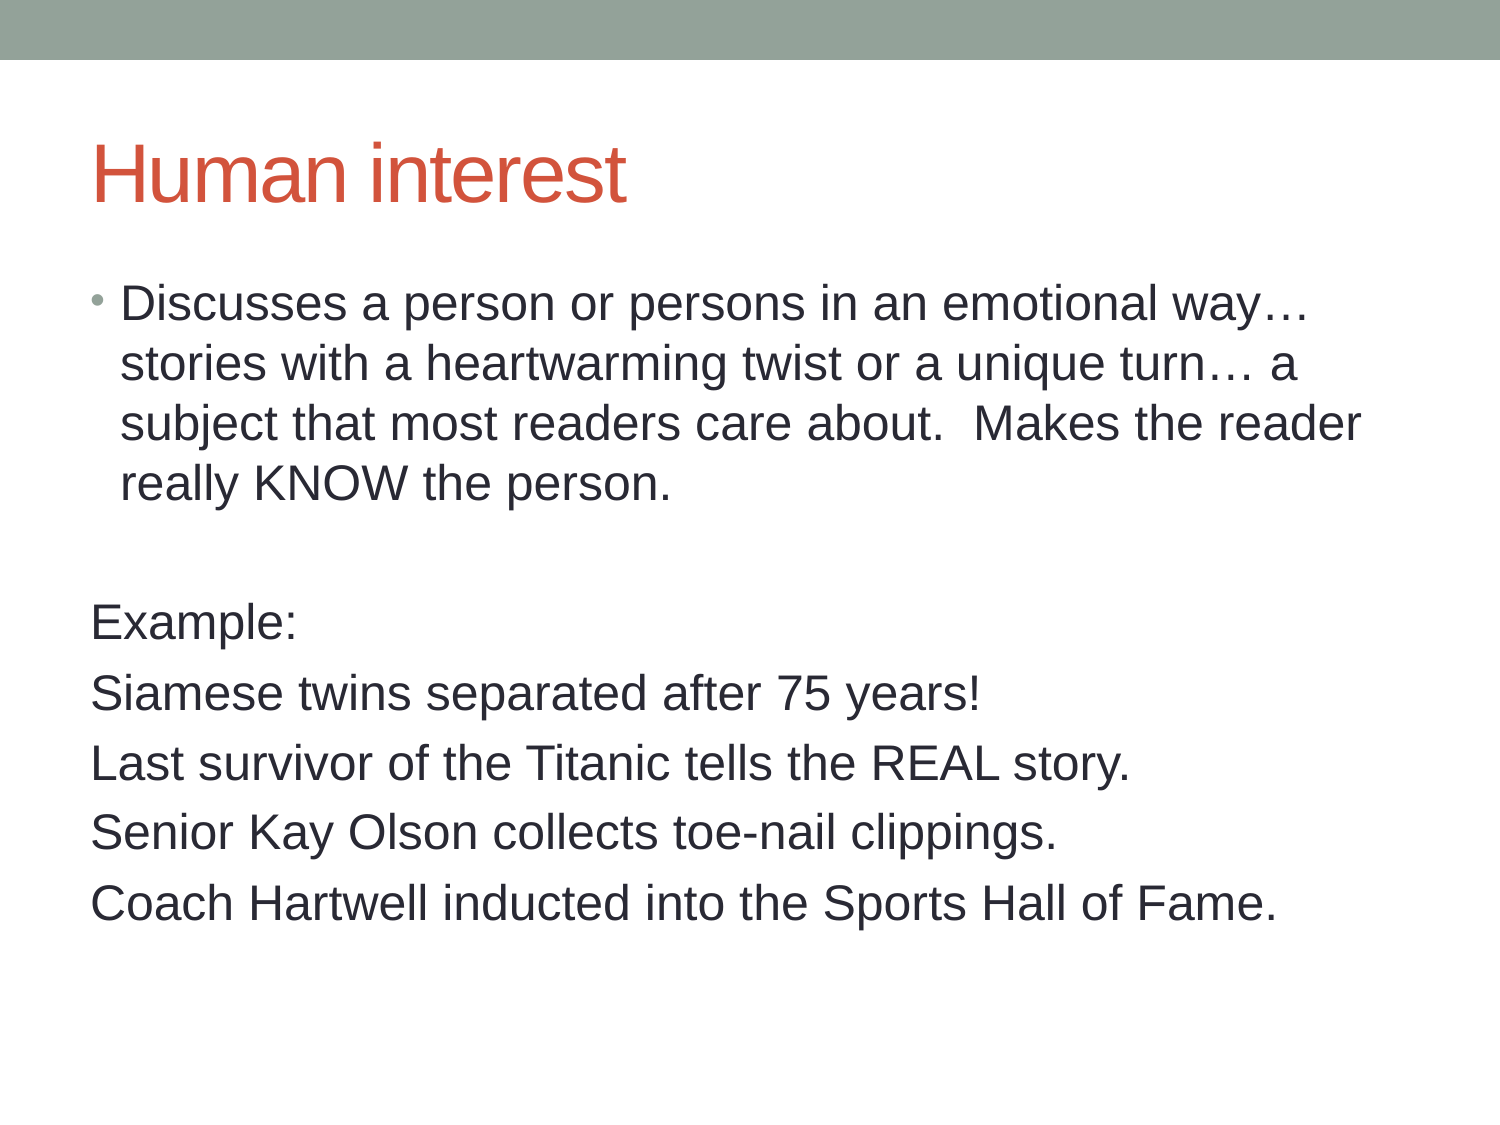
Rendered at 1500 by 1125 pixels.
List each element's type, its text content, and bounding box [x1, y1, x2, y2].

title Human interest [75, 87, 1425, 250]
list Discusses a person or persons in an emotional way… stories with a heartwarming twist or a unique turn… a subject that most readers care about. Makes the reader really KNOW the person. Example: Siamese twins separated after 75 years! Last survivor of the Titanic tells the REAL story. Senior Kay Olson collects toe-nail clippings. Coach Hartwell inducted into the Sports Hall of Fame. [74, 262, 1426, 1063]
